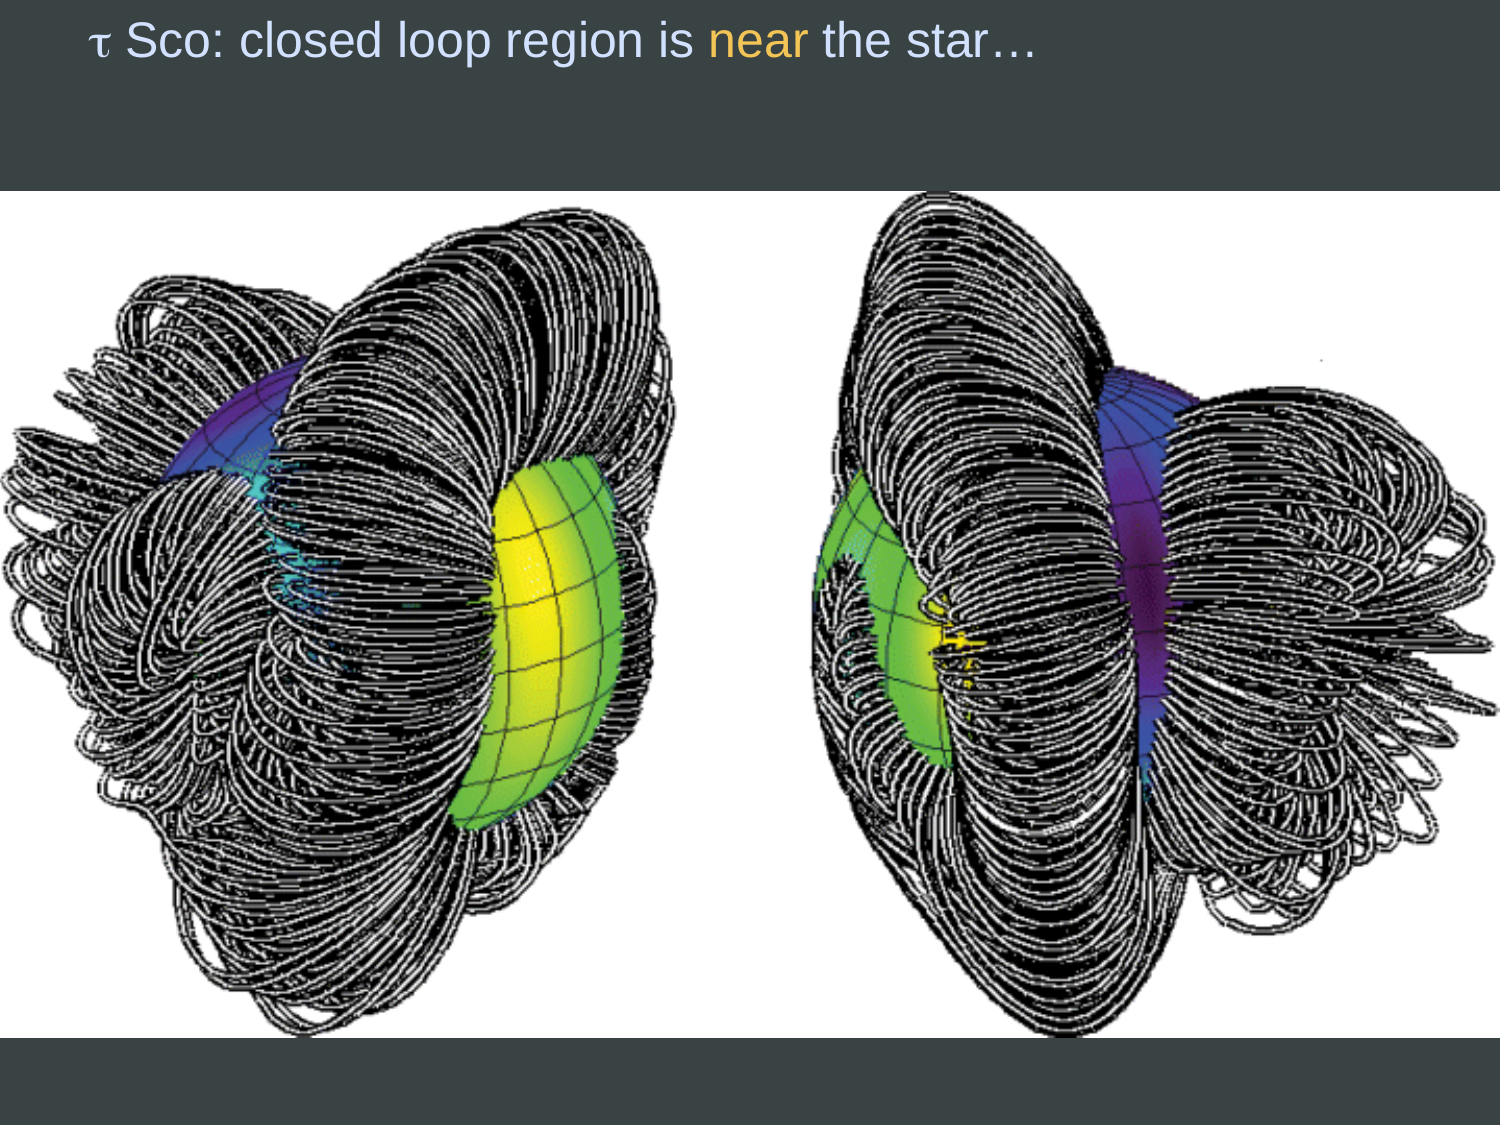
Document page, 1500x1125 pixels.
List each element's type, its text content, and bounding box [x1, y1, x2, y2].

picture [0, 191, 1500, 1038]
text_box t Sco: closed loop region is near the star… [74, 0, 1200, 75]
